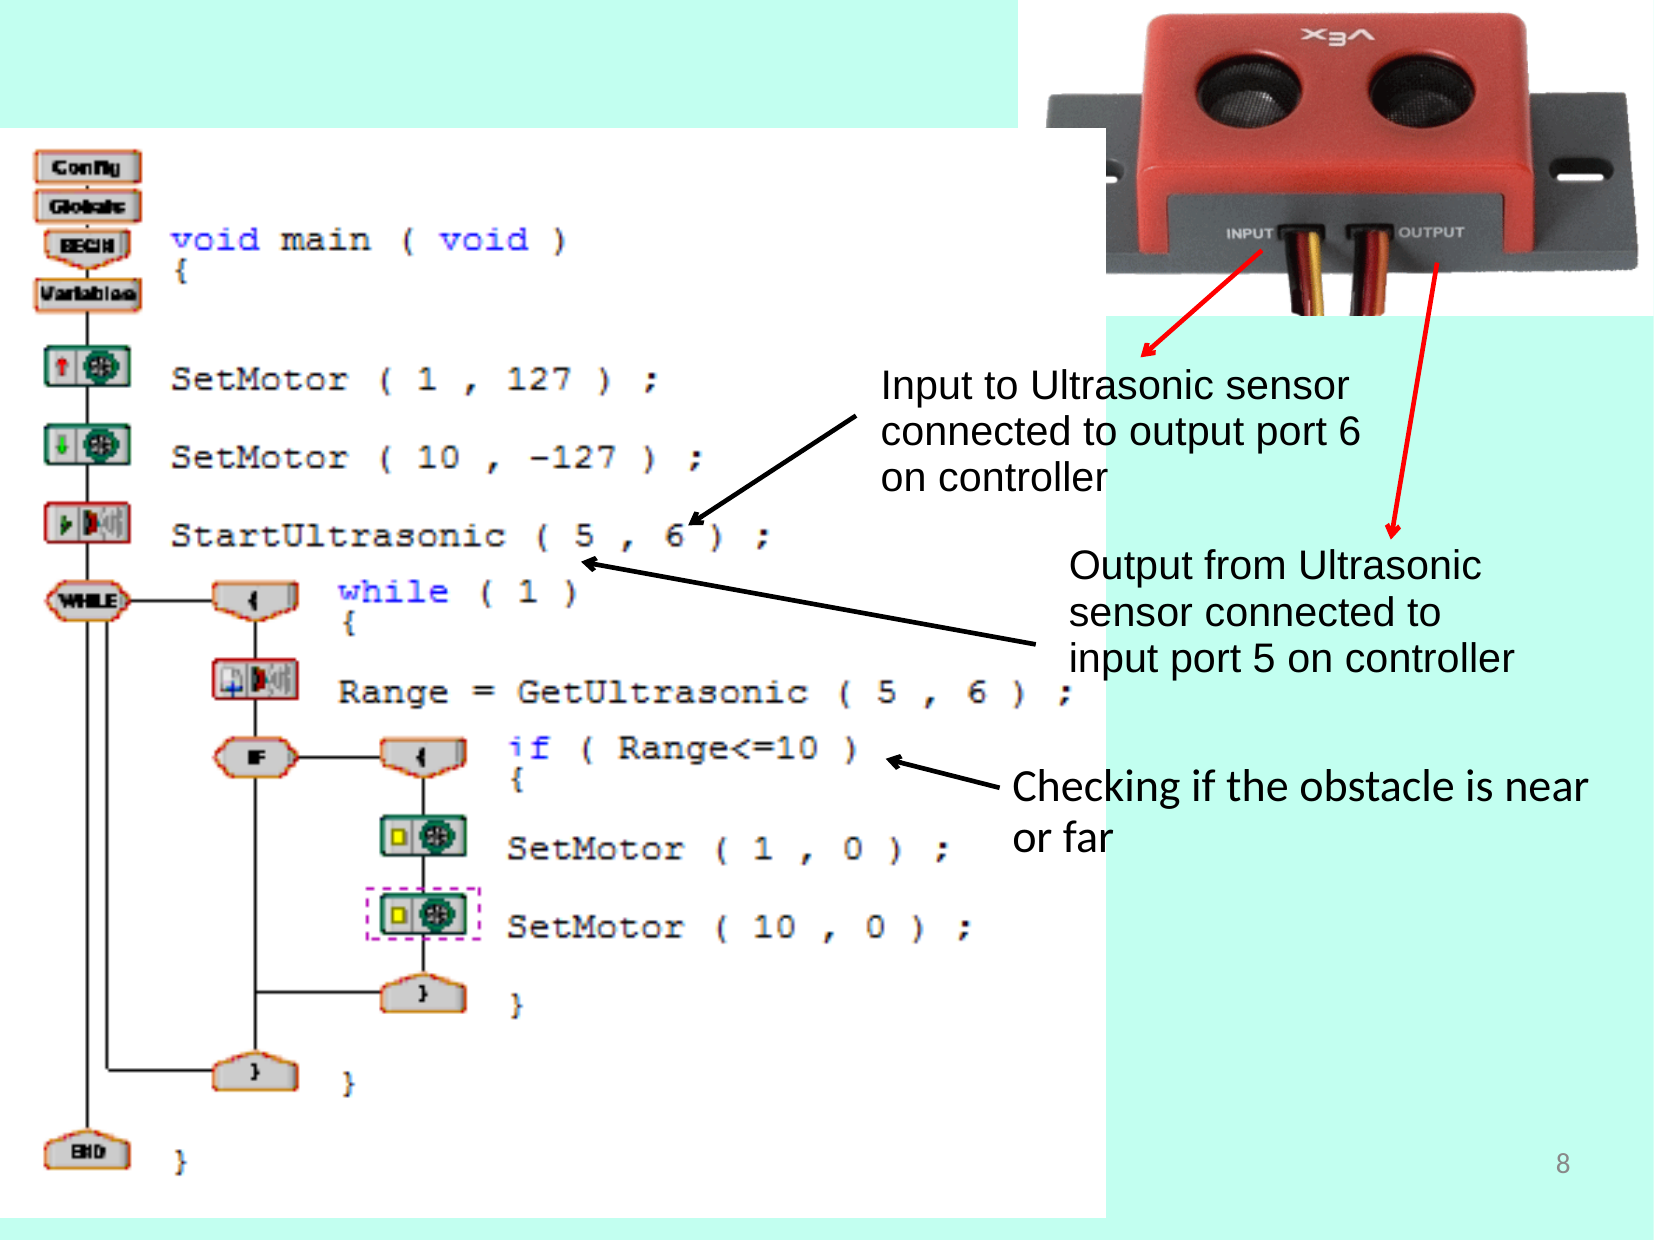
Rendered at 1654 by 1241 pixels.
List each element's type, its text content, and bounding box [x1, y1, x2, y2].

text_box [1140, 250, 1263, 358]
text_box Input to Ultrasonic sensor connected to output port 6 on controller [1109, 355, 1385, 509]
slide_number Hsu/Youssefi [82, 1226, 468, 1233]
slide_number 8 [1185, 1147, 1571, 1233]
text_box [580, 561, 1036, 645]
text_box Output from Ultrasonic sensor connected to input port 5 on controller [1109, 535, 1553, 689]
picture [0, 0, 1654, 1218]
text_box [1390, 262, 1438, 540]
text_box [687, 415, 857, 526]
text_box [885, 758, 1000, 789]
text_box Checking if the obstacle is near or far [1109, 752, 1646, 870]
